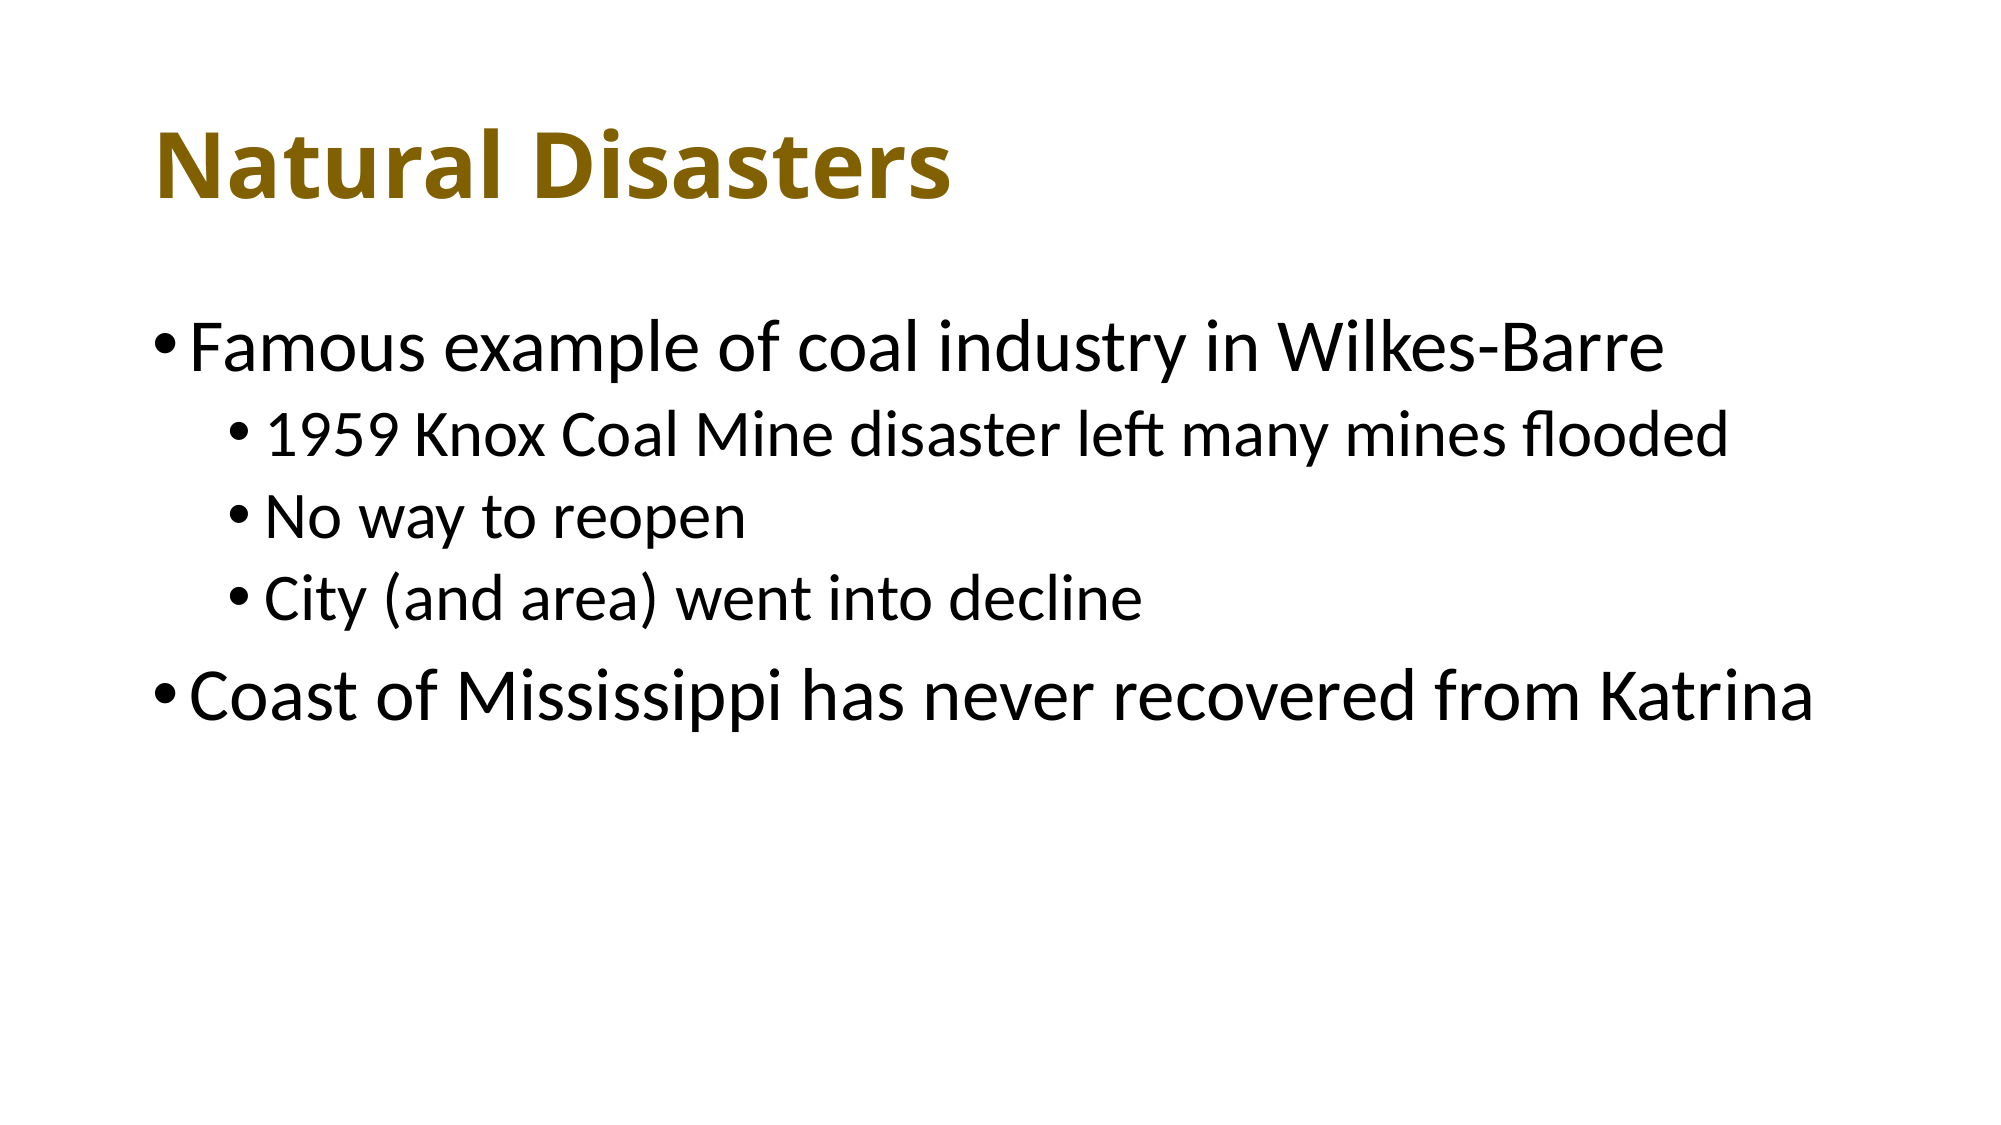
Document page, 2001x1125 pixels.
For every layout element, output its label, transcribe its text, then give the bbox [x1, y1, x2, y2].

list Famous example of coal industry in Wilkes-Barre 1959 Knox Coal Mine disaster left many mines flooded No way to reopen City (and area) went into decline Coast of Mississippi has never recovered from Katrina [137, 299, 1863, 1014]
title Natural Disasters [137, 59, 1863, 278]
